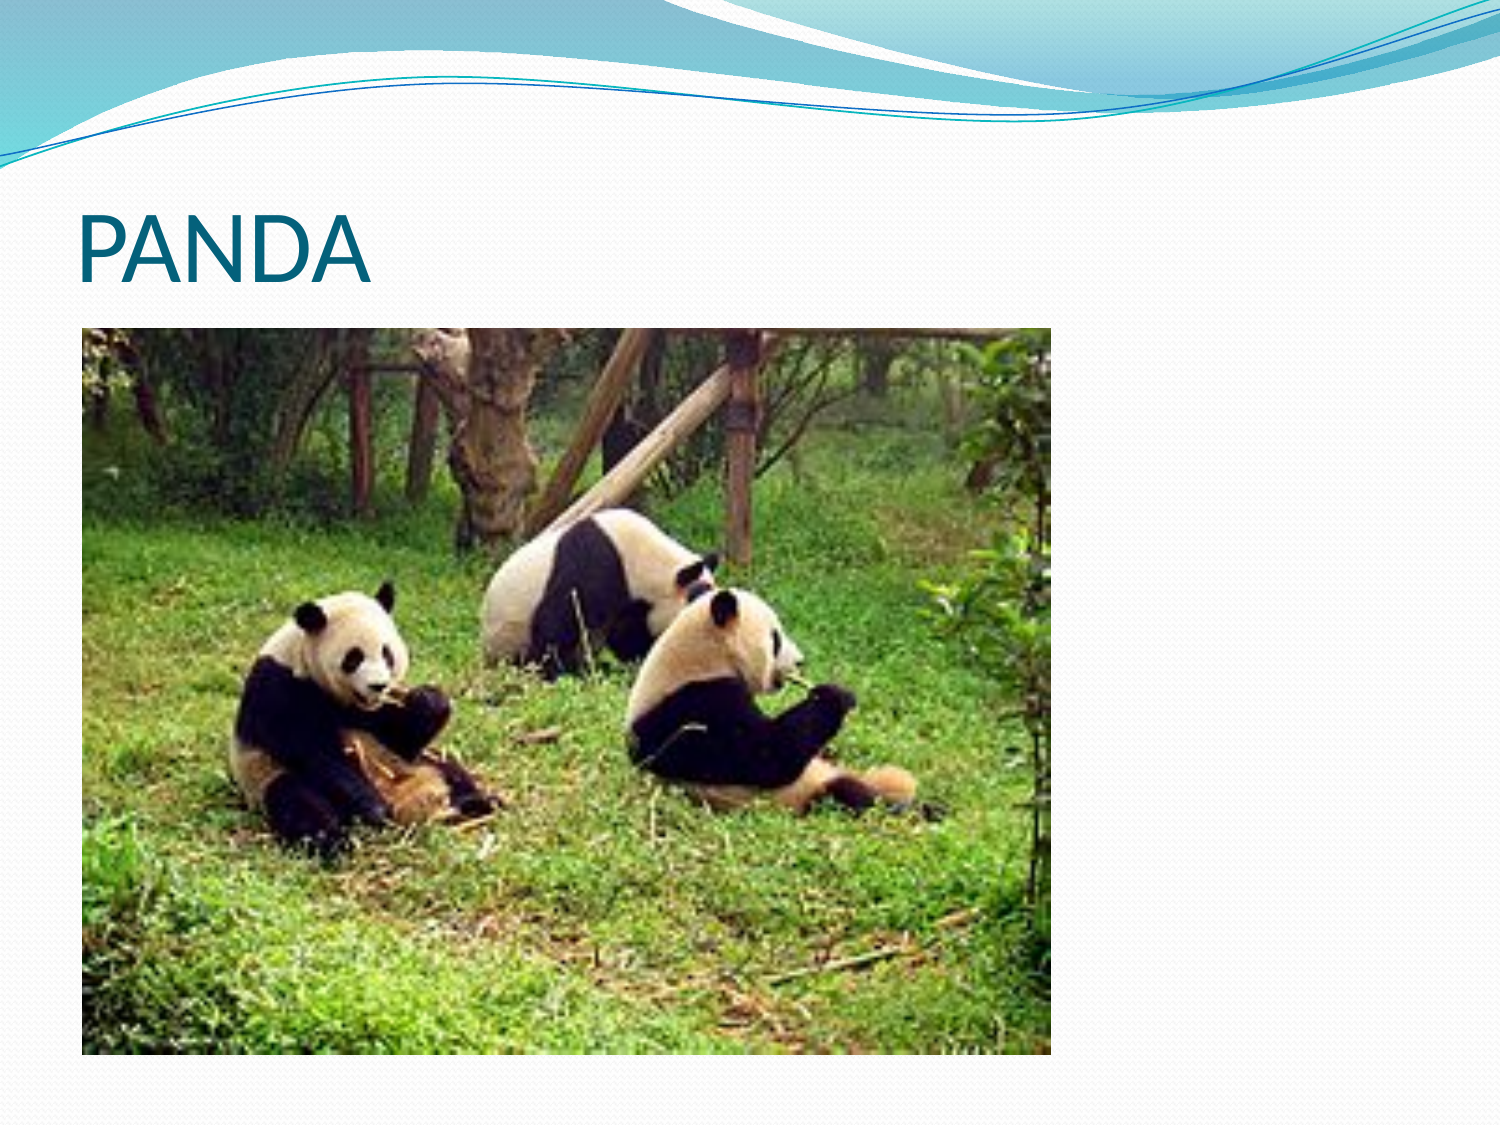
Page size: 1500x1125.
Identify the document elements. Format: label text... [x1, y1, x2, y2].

title PANDA [75, 115, 1425, 303]
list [81, 327, 1051, 1055]
